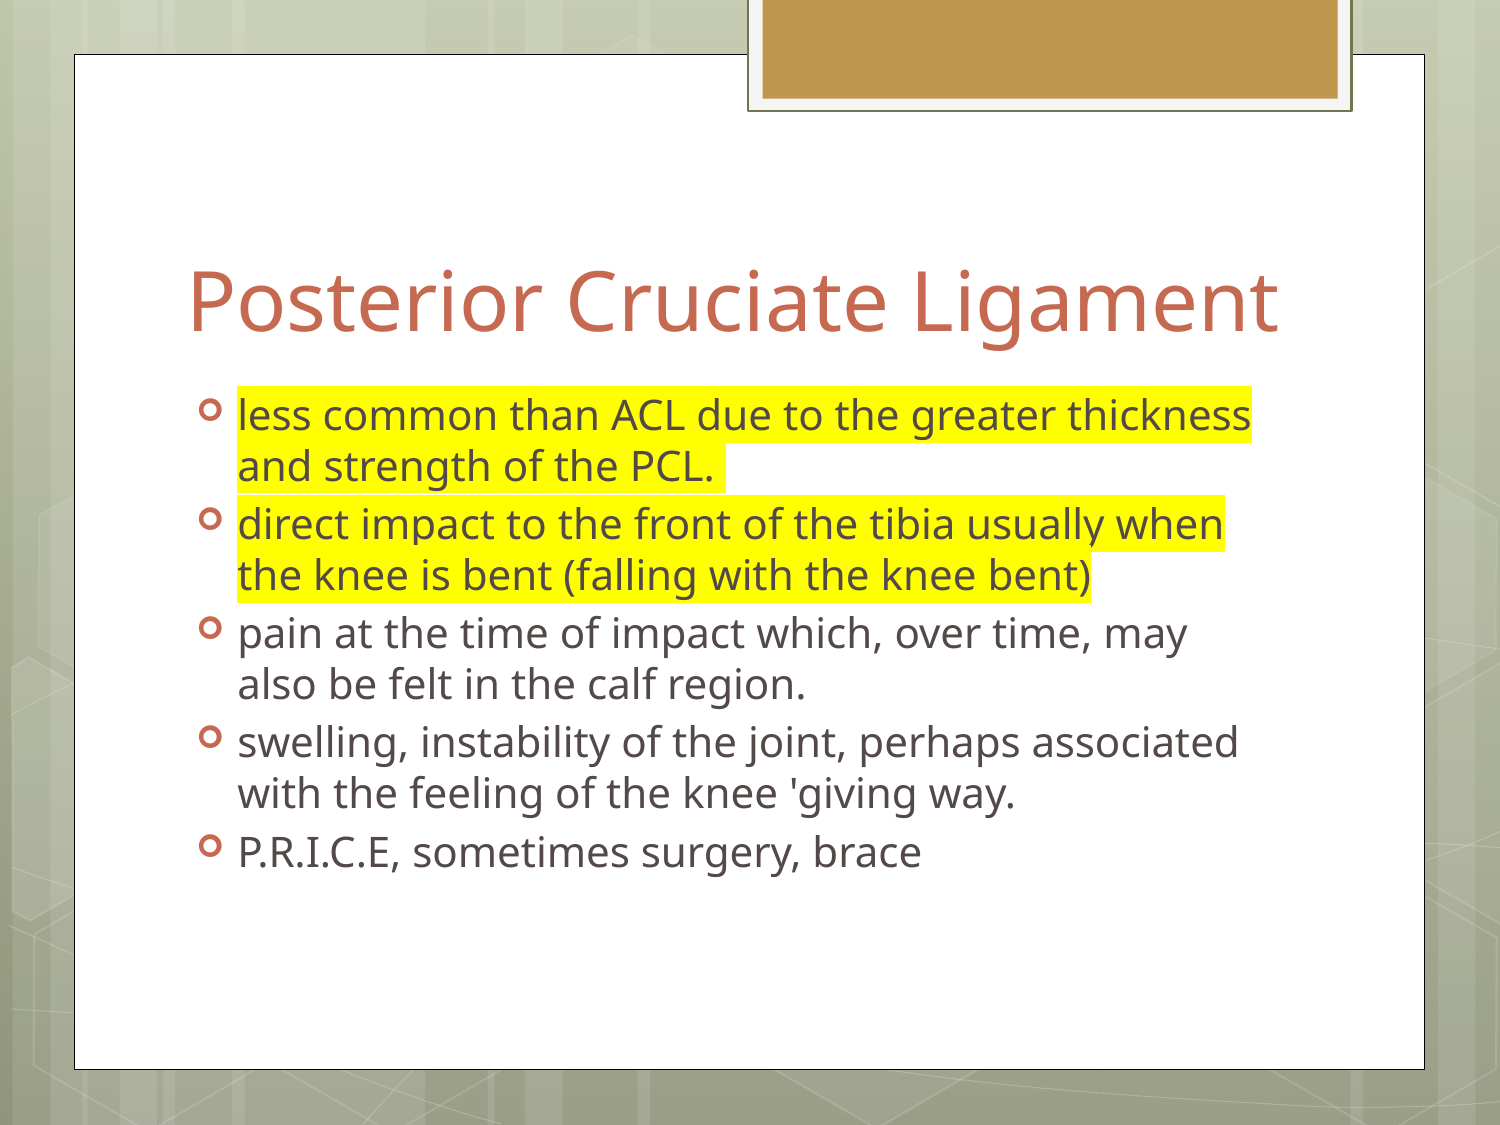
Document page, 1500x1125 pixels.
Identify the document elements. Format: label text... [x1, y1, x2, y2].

title Posterior Cruciate Ligament [171, 168, 1324, 357]
list less common than ACL due to the greater thickness and strength of the PCL. direct impact to the front of the tibia usually when the knee is bent (falling with the knee bent) pain at the time of impact which, over time, may also be felt in the calf region. swelling, instability of the joint, perhaps associated with the feeling of the knee 'giving way. P.R.I.C.E, sometimes surgery, brace [171, 381, 1283, 957]
